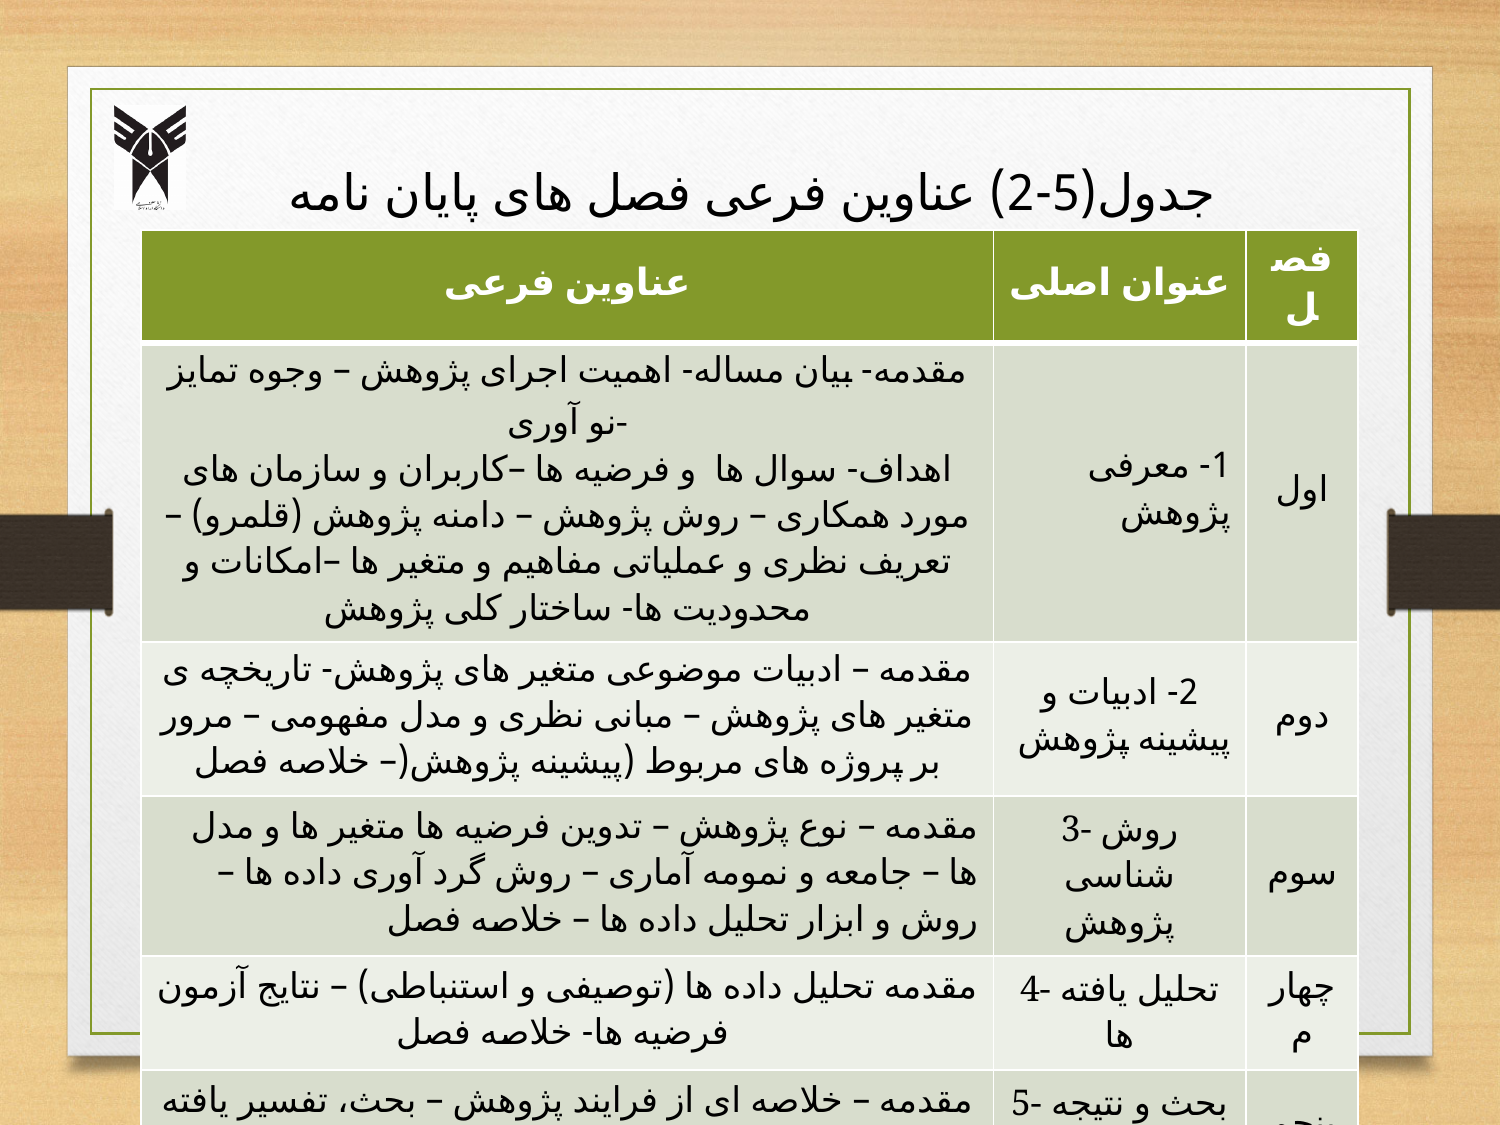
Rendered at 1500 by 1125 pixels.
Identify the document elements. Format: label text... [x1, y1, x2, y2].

table_cell سوم [1247, 797, 1357, 955]
table_cell 4- تحلیل یافته ها [994, 957, 1245, 1069]
table_cell پنجم [1247, 1071, 1357, 1125]
table_cell 3- روش شناسی پژوهش [994, 797, 1245, 955]
table_cell مقدمه تحلیل داده ها (توصیفی و استنباطی) – نتایج آزمون فرضیه ها- خلاصه فصل [142, 957, 993, 1069]
table_cell 5- بحث و نتیجه گیری [994, 1071, 1245, 1125]
text_box جدول(5-2) عناوین فرعی فصل های پایان نامه [273, 153, 1231, 229]
table_header فصل [1247, 231, 1357, 340]
table_cell مقدمه – ادبیات موضوعی متغیر های پژوهش- تاریخچه ی متغیر های پژوهش – مبانی نظری و مدل مفهومی – مرور بر پروژه های مربوط (پیشینه پژوهش(– خلاصه فصل [142, 643, 993, 795]
table_cell اول [1247, 346, 1357, 641]
table_header عناوین فرعی [142, 231, 993, 340]
picture [0, 0, 1500, 1125]
table_cell دوم [1247, 643, 1357, 795]
table_cell مقدمه- بیان مساله- اهمیت اجرای پژوهش – وجوه تمایز نو آوری- اهداف- سوال ها و فرضیه ها –کاربران و سازمان های مورد همکاری – روش پژوهش – دامنه پژوهش (قلمرو) –تعریف نظری و عملیاتی مفاهیم و متغیر ها –امکانات و محدودیت ها- ساختار کلی پژوهش [142, 346, 993, 641]
table_cell مقدمه – نوع پژوهش – تدوین فرضیه ها متغیر ها و مدل ها – جامعه و نمومه آماری – روش گرد آوری داده ها – روش و ابزار تحلیل داده ها – خلاصه فصل [142, 797, 993, 955]
table_header عنوان اصلی [994, 231, 1245, 340]
table_cell 2- ادبیات و پیشینه پژوهش [994, 643, 1245, 795]
table_cell 1- معرفی پژوهش [994, 346, 1245, 641]
table_cell چهارم [1247, 957, 1357, 1069]
table_cell مقدمه – خلاصه ای از فرایند پژوهش – بحث، تفسیر یافته و نتیجه گیری – پیشنهادها – خلاصه فصل [142, 1071, 993, 1125]
